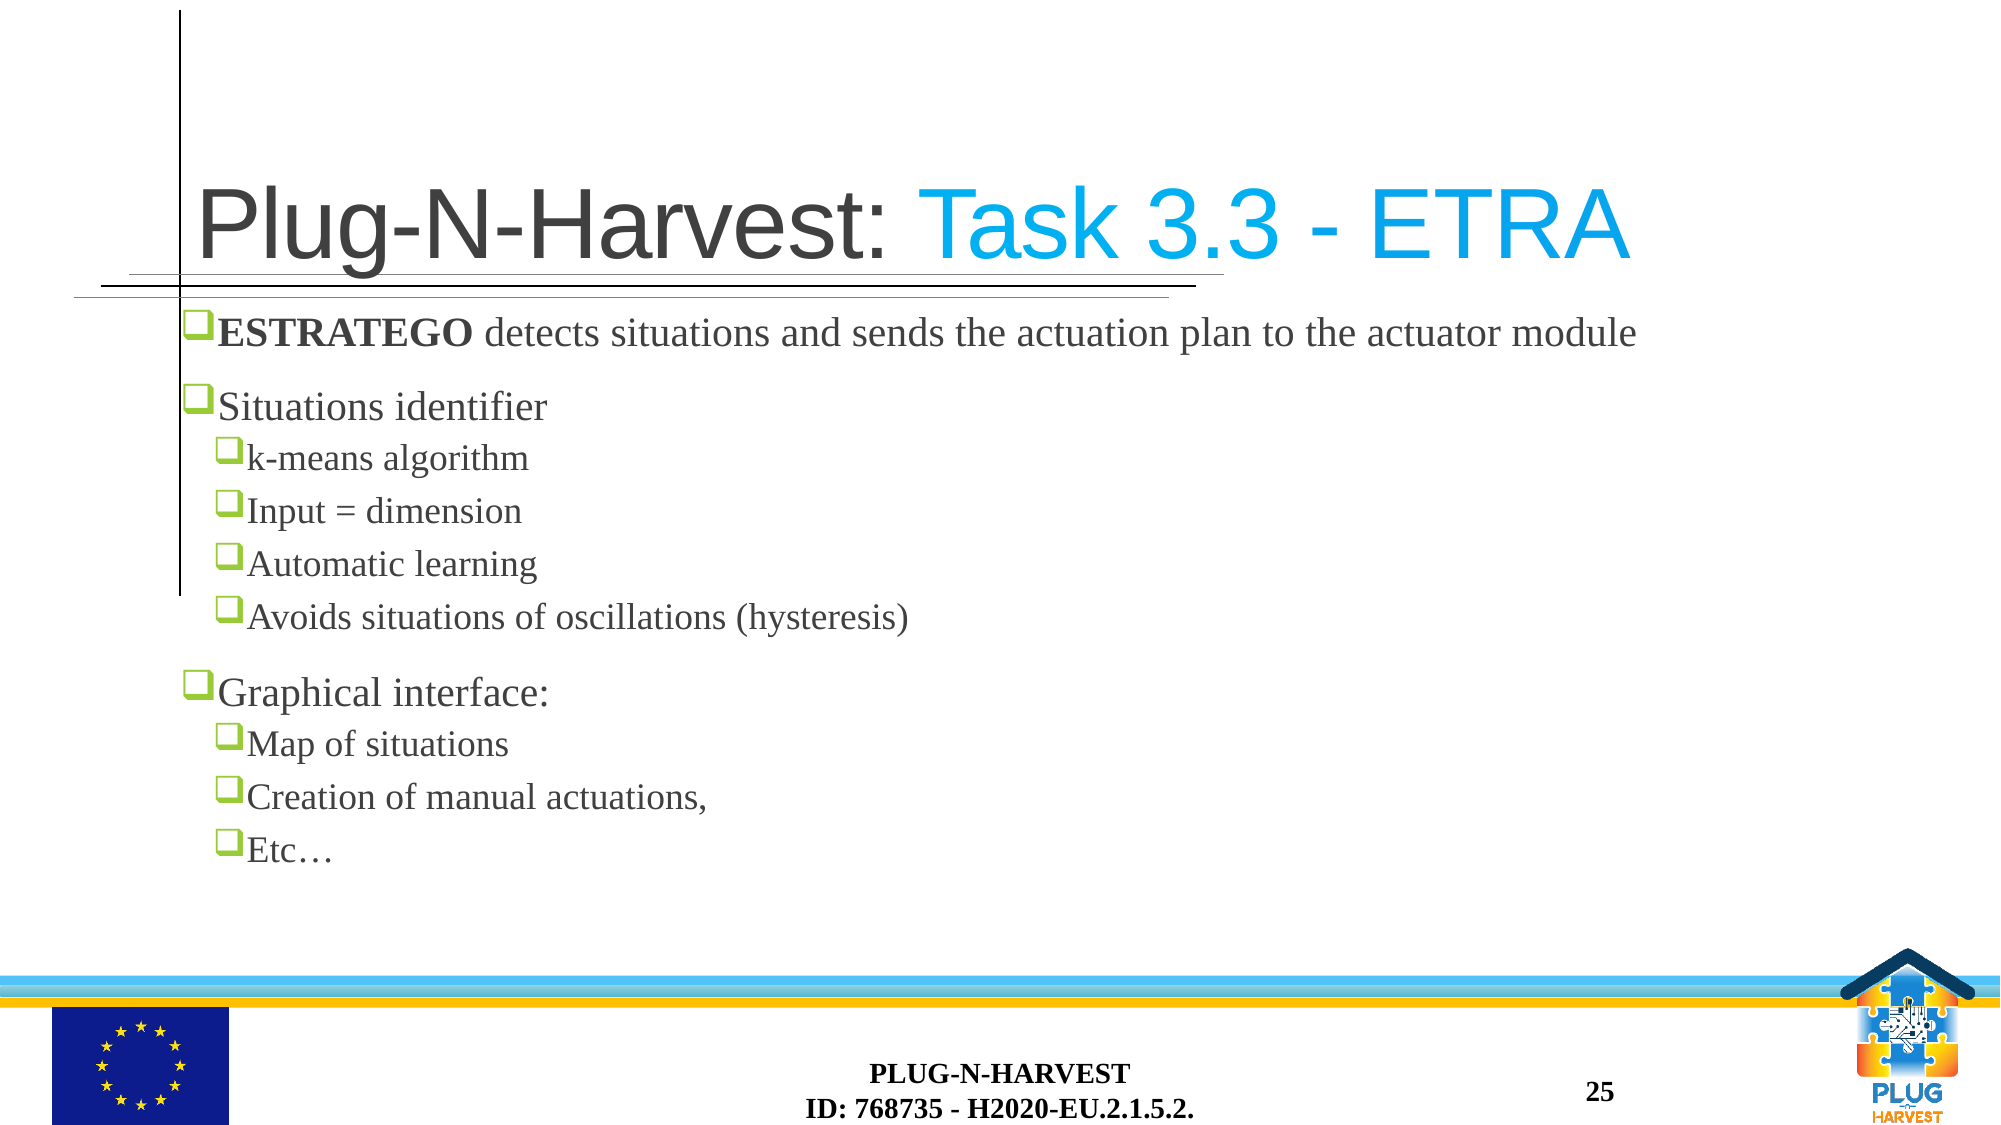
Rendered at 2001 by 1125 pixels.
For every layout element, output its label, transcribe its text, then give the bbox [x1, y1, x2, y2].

picture [52, 1007, 229, 1125]
footer PLUG-N-HARVEST ID: 768735 - H2020-EU.2.1.5.2. [604, 1059, 1396, 1120]
title Plug-N-Harvest: Task 3.3 - ETRA [180, 47, 1830, 287]
picture [1814, 945, 2001, 1125]
list ESTRATEGO detects situations and sends the actuation plan to the actuator module Situations identifier k-means algorithm Input = dimension Automatic learning Avoids situations of oscillations (hysteresis) Graphical interface: Map of situations Creation of manual actuations, Etc… [180, 302, 1830, 963]
slide_number 25 [1414, 1059, 1631, 1120]
